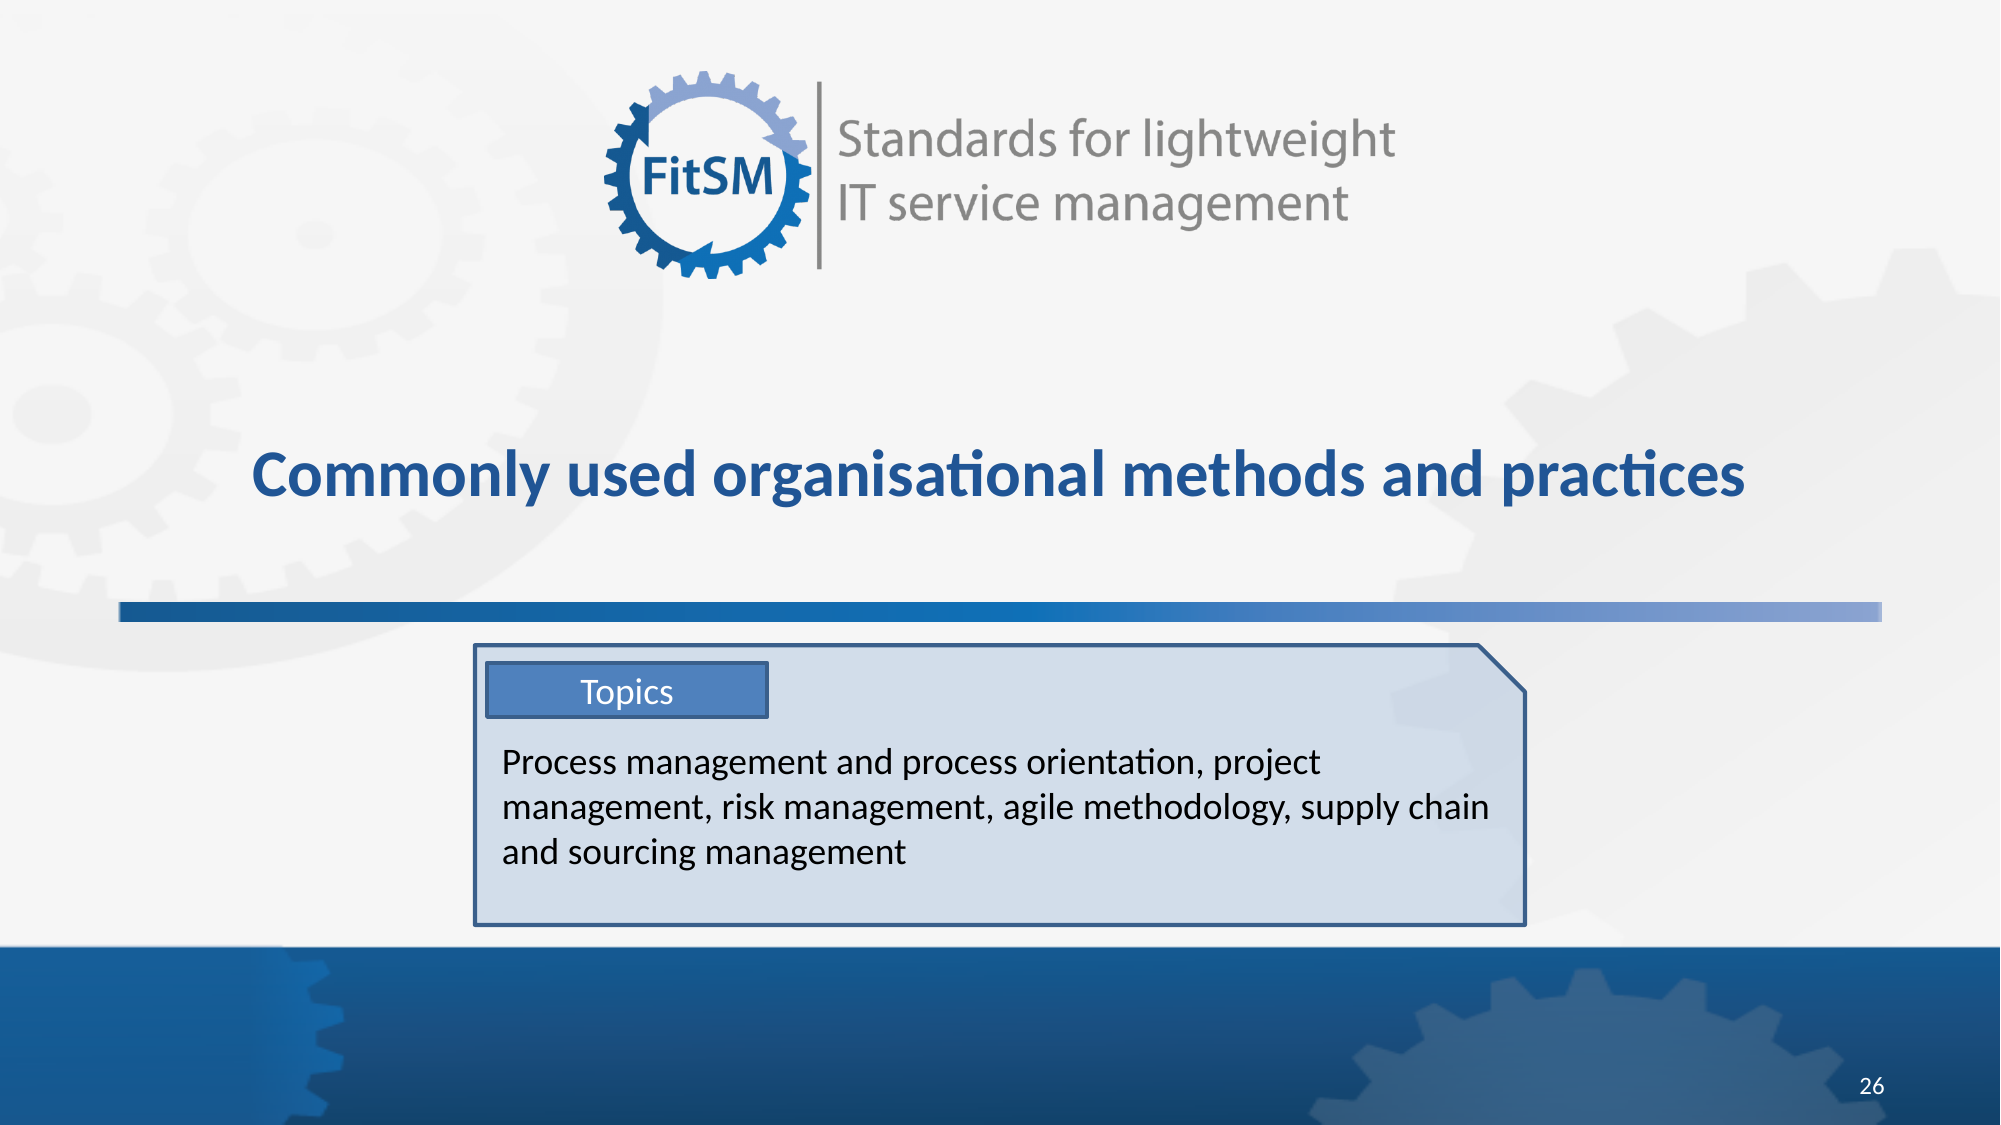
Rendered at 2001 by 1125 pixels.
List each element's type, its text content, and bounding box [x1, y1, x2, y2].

text_box Process management and process orientation, project management, risk management, agile methodology, supply chain and sourcing management [487, 729, 1510, 880]
text_box Topics [485, 661, 769, 719]
picture [0, 0, 2000, 1125]
slide_number 26 [1433, 1054, 1900, 1115]
title Commonly used organisational methods and practices [150, 349, 1850, 591]
text_box [472, 643, 1528, 928]
